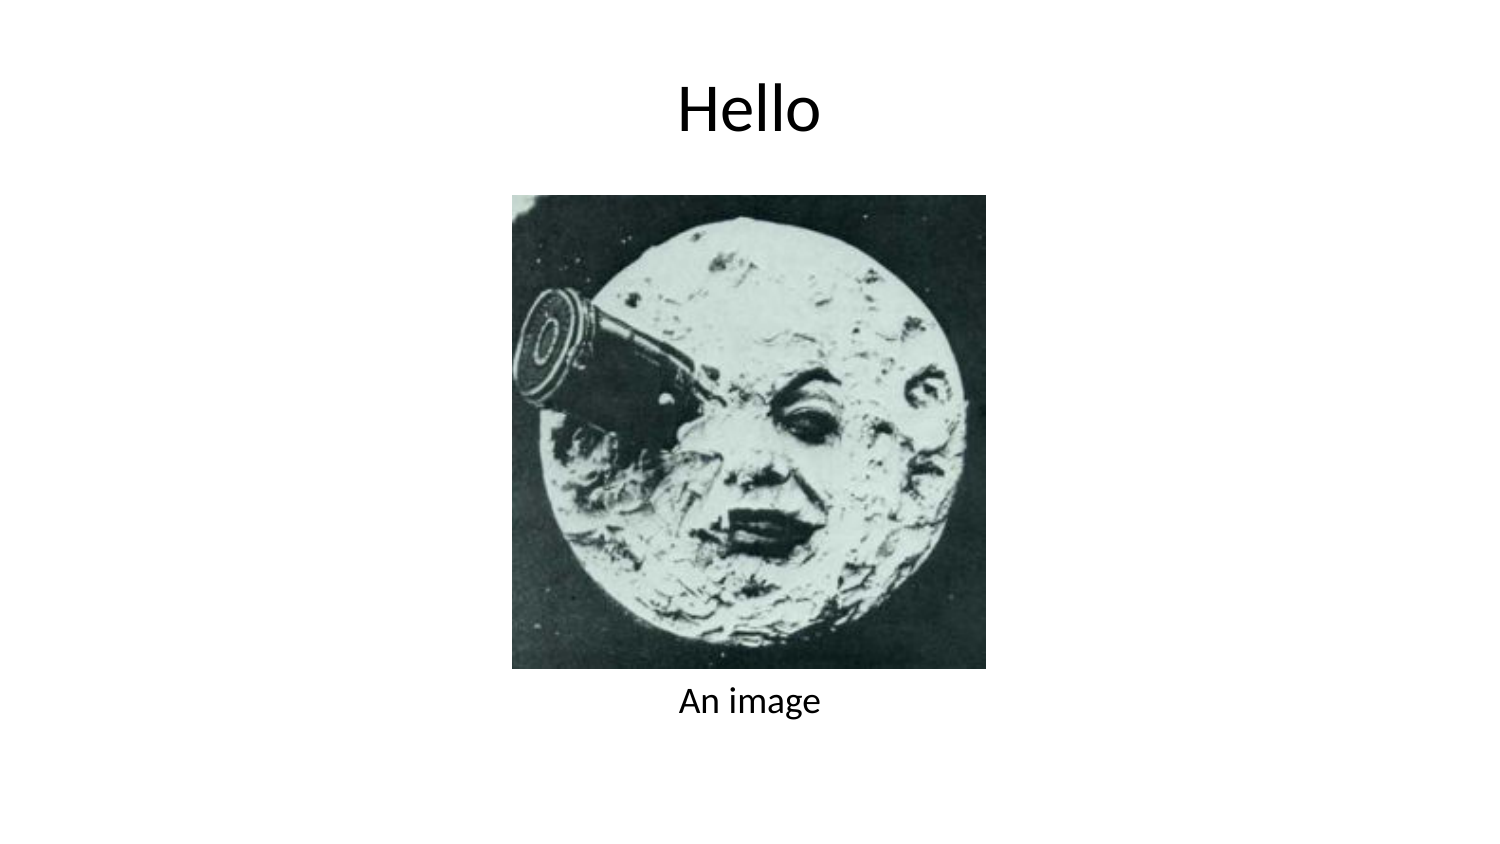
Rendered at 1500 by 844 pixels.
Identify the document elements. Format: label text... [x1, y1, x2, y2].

text_box An image [74, 668, 1425, 753]
title Hello [75, 33, 1425, 175]
picture [512, 195, 986, 669]
